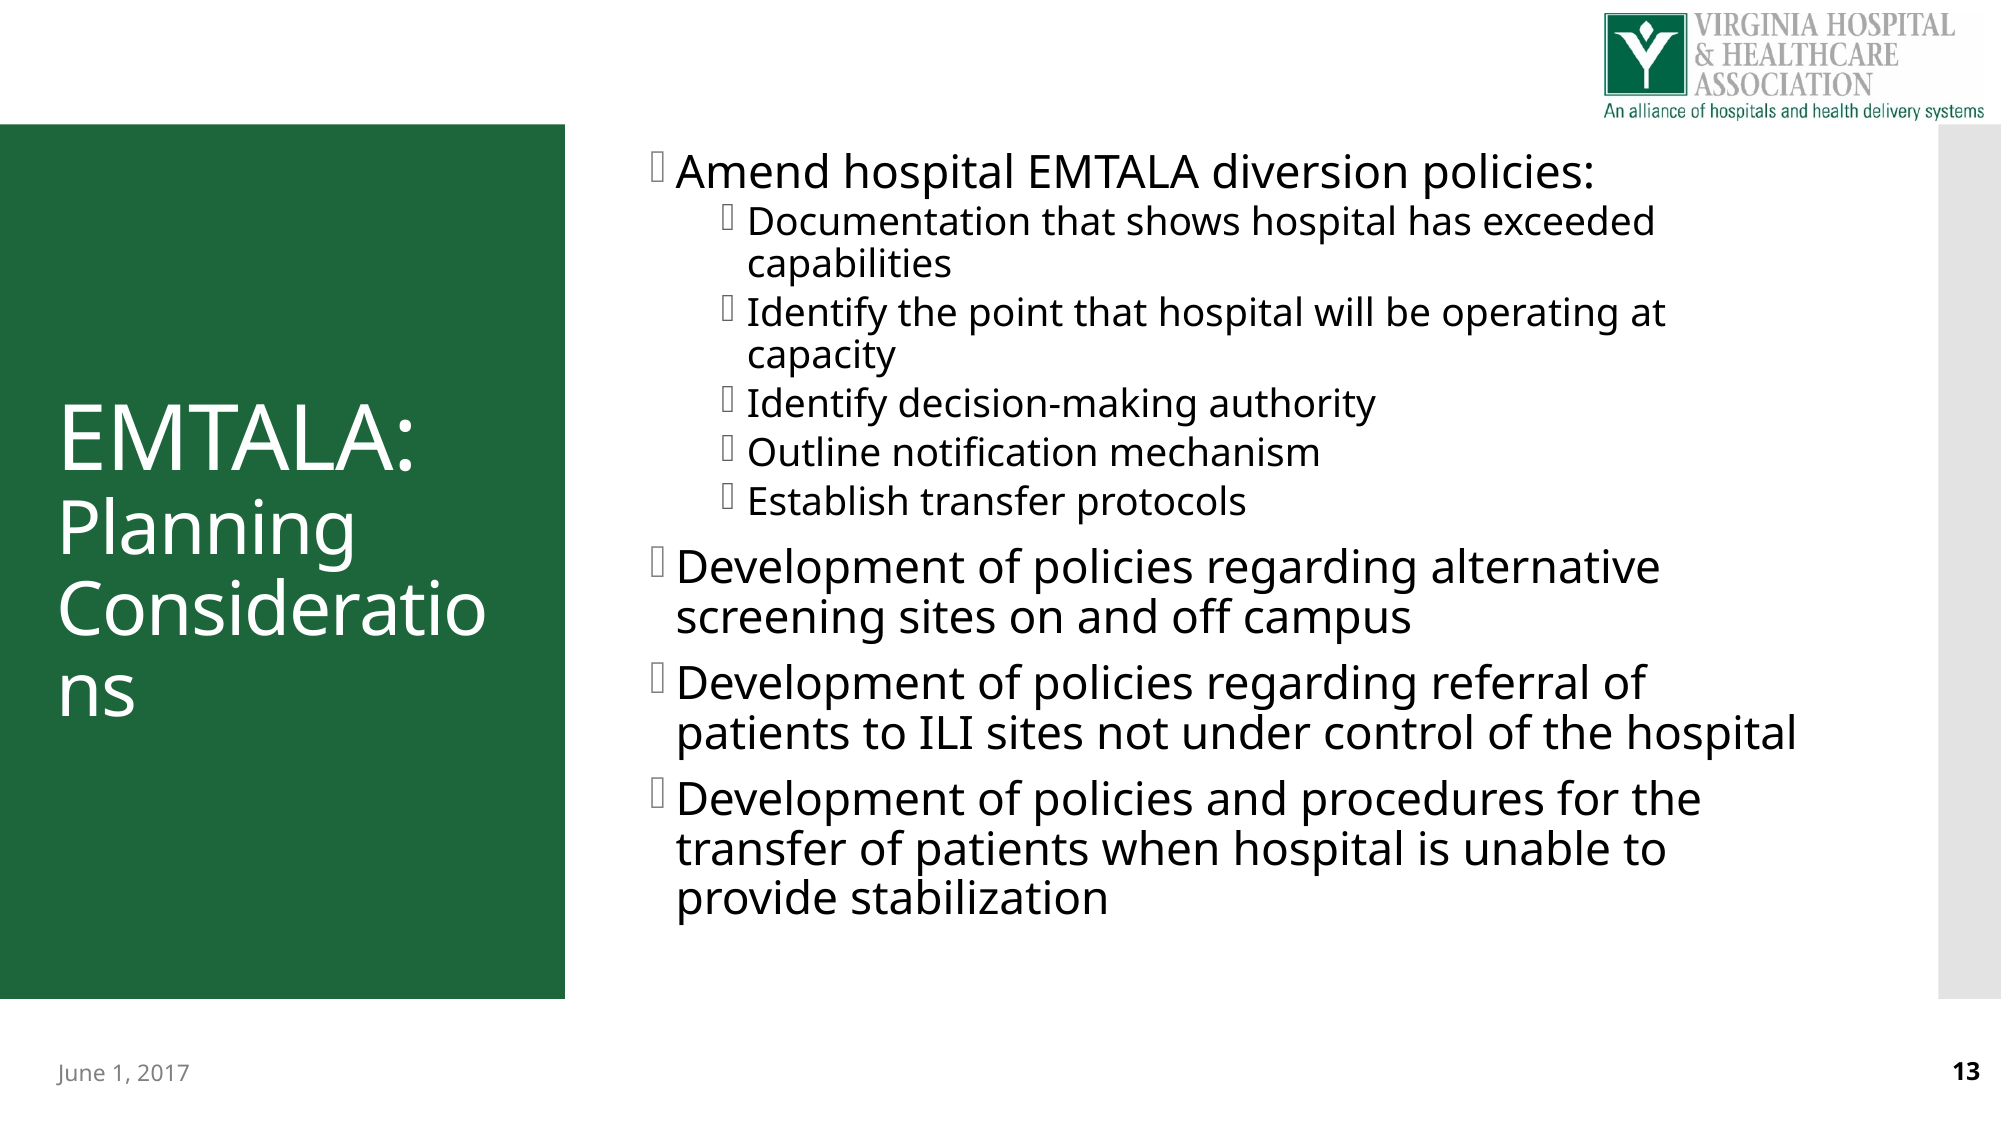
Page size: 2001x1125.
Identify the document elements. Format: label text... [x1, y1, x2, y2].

title EMTALA: Planning Considerations [41, 184, 525, 940]
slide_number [43, 1042, 493, 1103]
picture [1604, 13, 1984, 121]
list Amend hospital EMTALA diversion policies: Documentation that shows hospital has exceeded capabilities Identify the point that hospital will be operating at capacity Identify decision-making authority Outline notification mechanism Establish transfer protocols Development of policies regarding alternative screening sites on and off campus Development of policies regarding referral of patients to ILI sites not under control of the hospital Development of policies and procedures for the transfer of patients when hospital is unable to provide stabilization [634, 141, 1835, 982]
slide_number 13 [1744, 1042, 1996, 1103]
